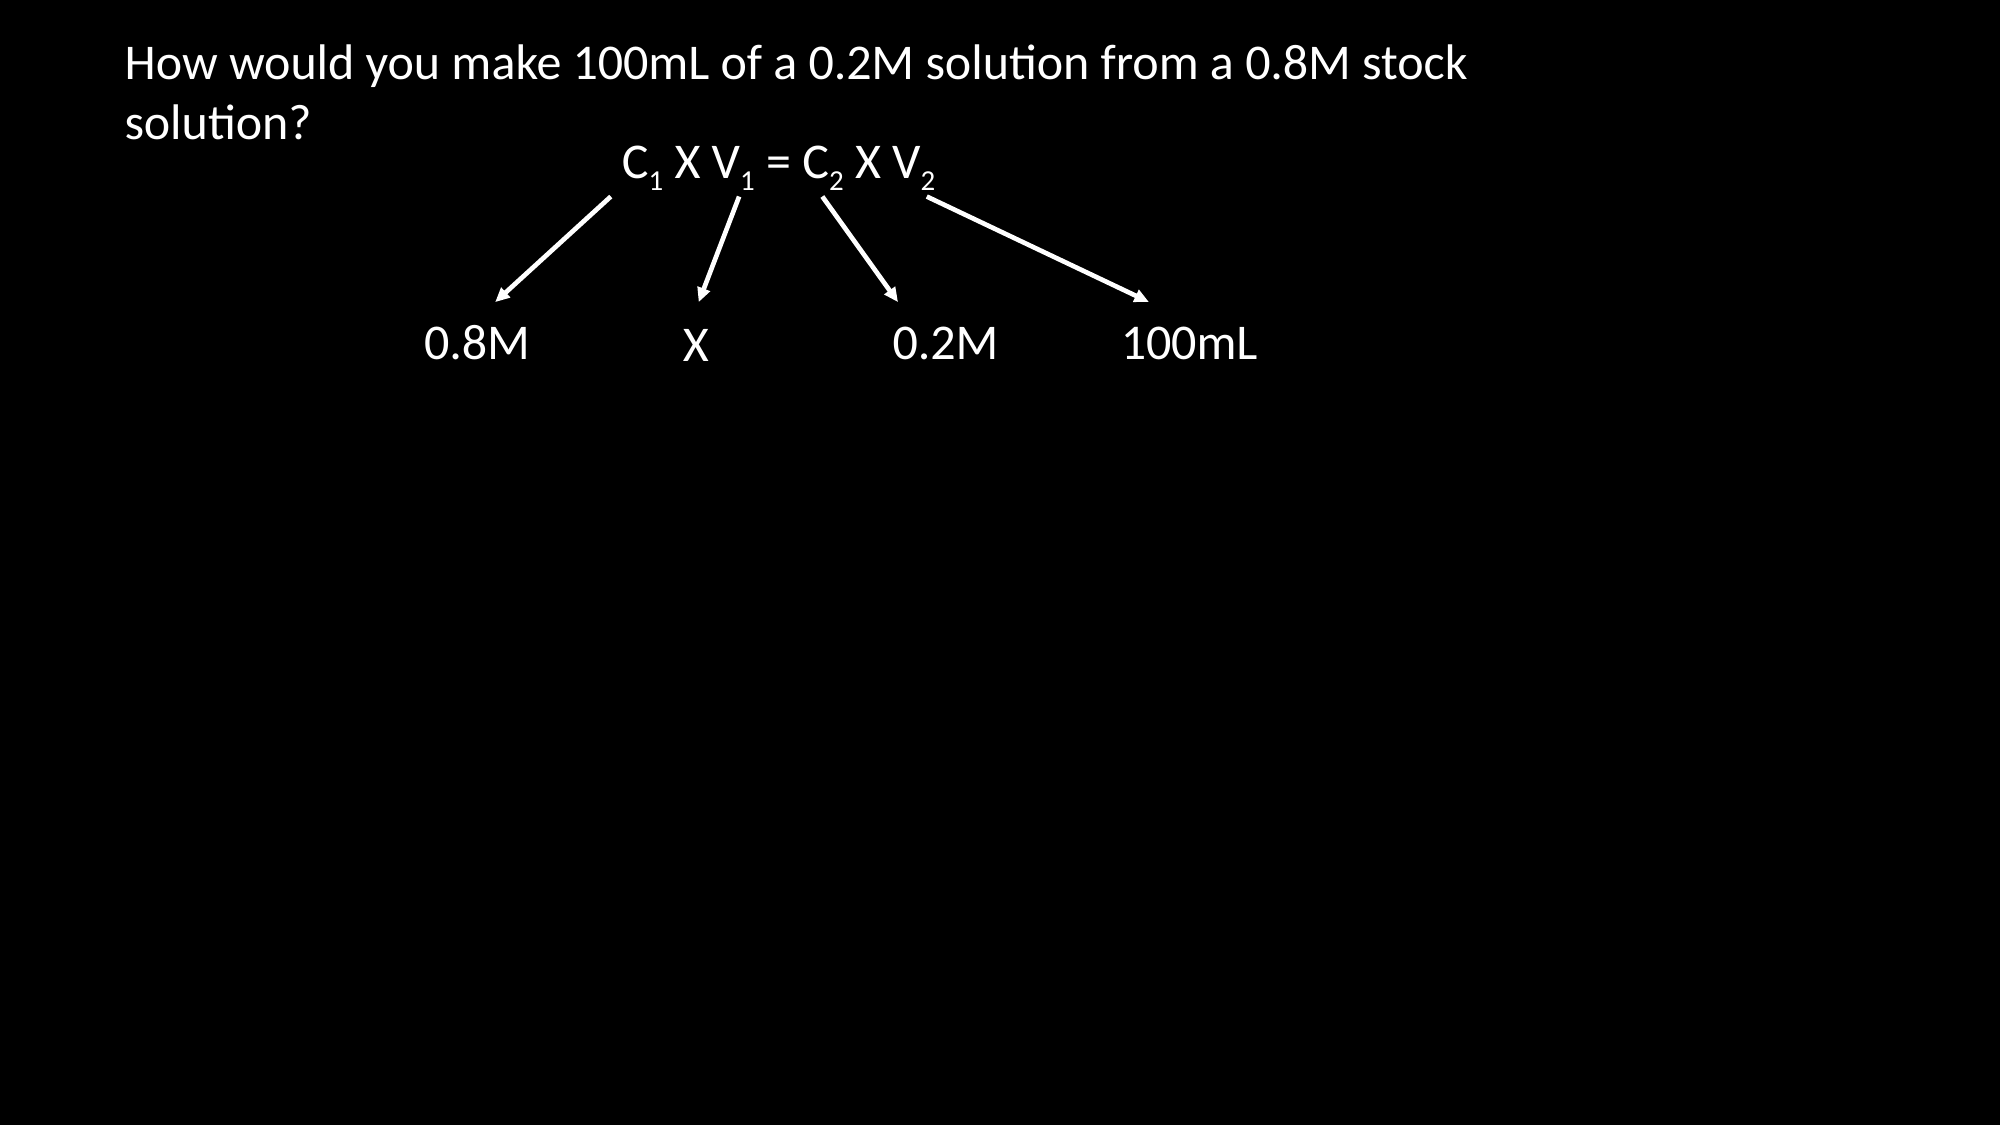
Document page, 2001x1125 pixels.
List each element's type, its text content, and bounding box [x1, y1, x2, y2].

text_box How would you make 100mL of a 0.2M solution from a 0.8M stock solution? [1451, 22, 1583, 158]
picture [306, 7, 1451, 786]
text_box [822, 196, 898, 302]
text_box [495, 196, 611, 302]
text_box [698, 196, 740, 302]
text_box How would you make 100mL of a 0.2M solution from a 0.8M stock solution? [109, 22, 306, 158]
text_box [926, 196, 1149, 302]
